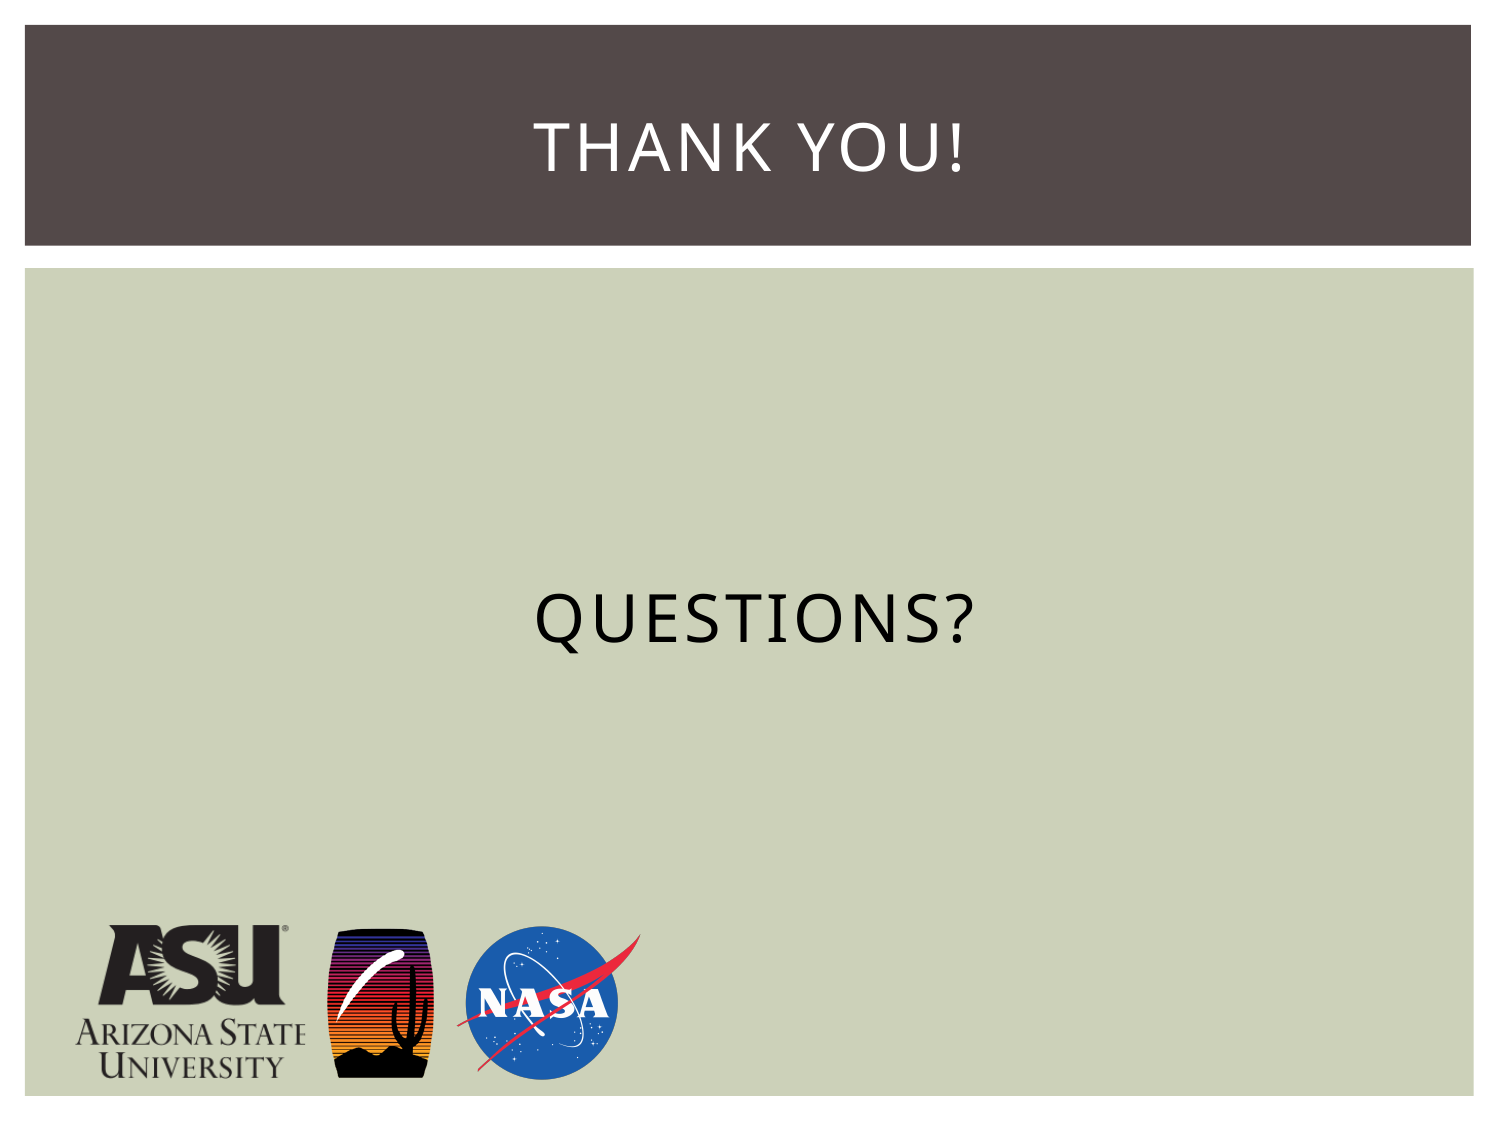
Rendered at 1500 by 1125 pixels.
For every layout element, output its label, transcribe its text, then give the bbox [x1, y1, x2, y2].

title Questions? [66, 529, 1442, 703]
text_box Thank you! [62, 58, 1438, 232]
picture [74, 925, 643, 1081]
